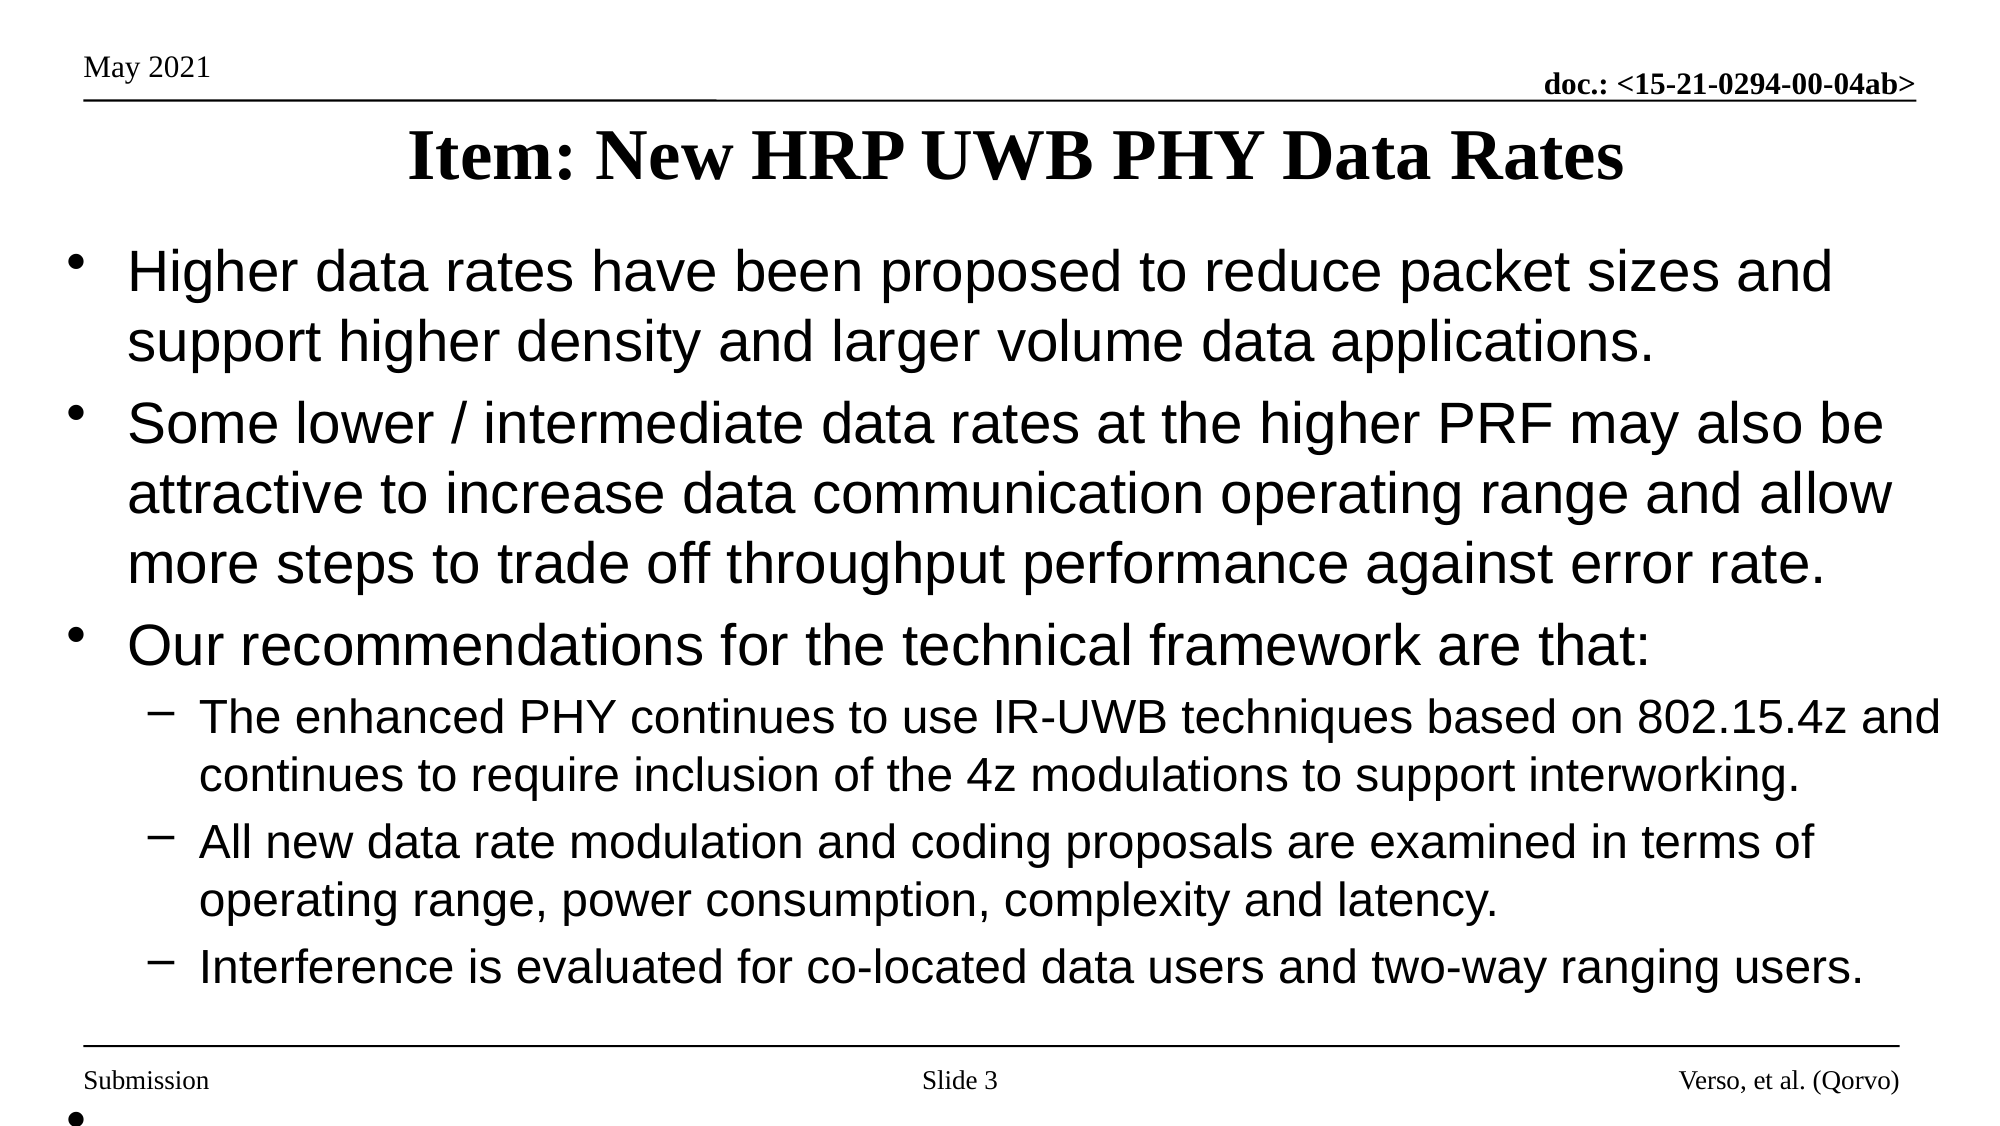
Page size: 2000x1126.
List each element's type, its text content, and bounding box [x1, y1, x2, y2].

title Item: New HRP UWB PHY Data Rates [66, 112, 1967, 188]
list Higher data rates have been proposed to reduce packet sizes and support higher density and larger volume data applications. Some lower / intermediate data rates at the higher PRF may also be attractive to increase data communication operating range and allow more steps to trade off throughput performance against error rate. Our recommendations for the technical framework are that: The enhanced PHY continues to use IR-UWB techniques based on 802.15.4z and continues to require inclusion of the 4z modulations to support interworking. All new data rate modulation and coding proposals are examined in terms of operating range, power consumption, complexity and latency. Interference is evaluated for co-located data users and two-way ranging users. [49, 225, 1967, 1038]
